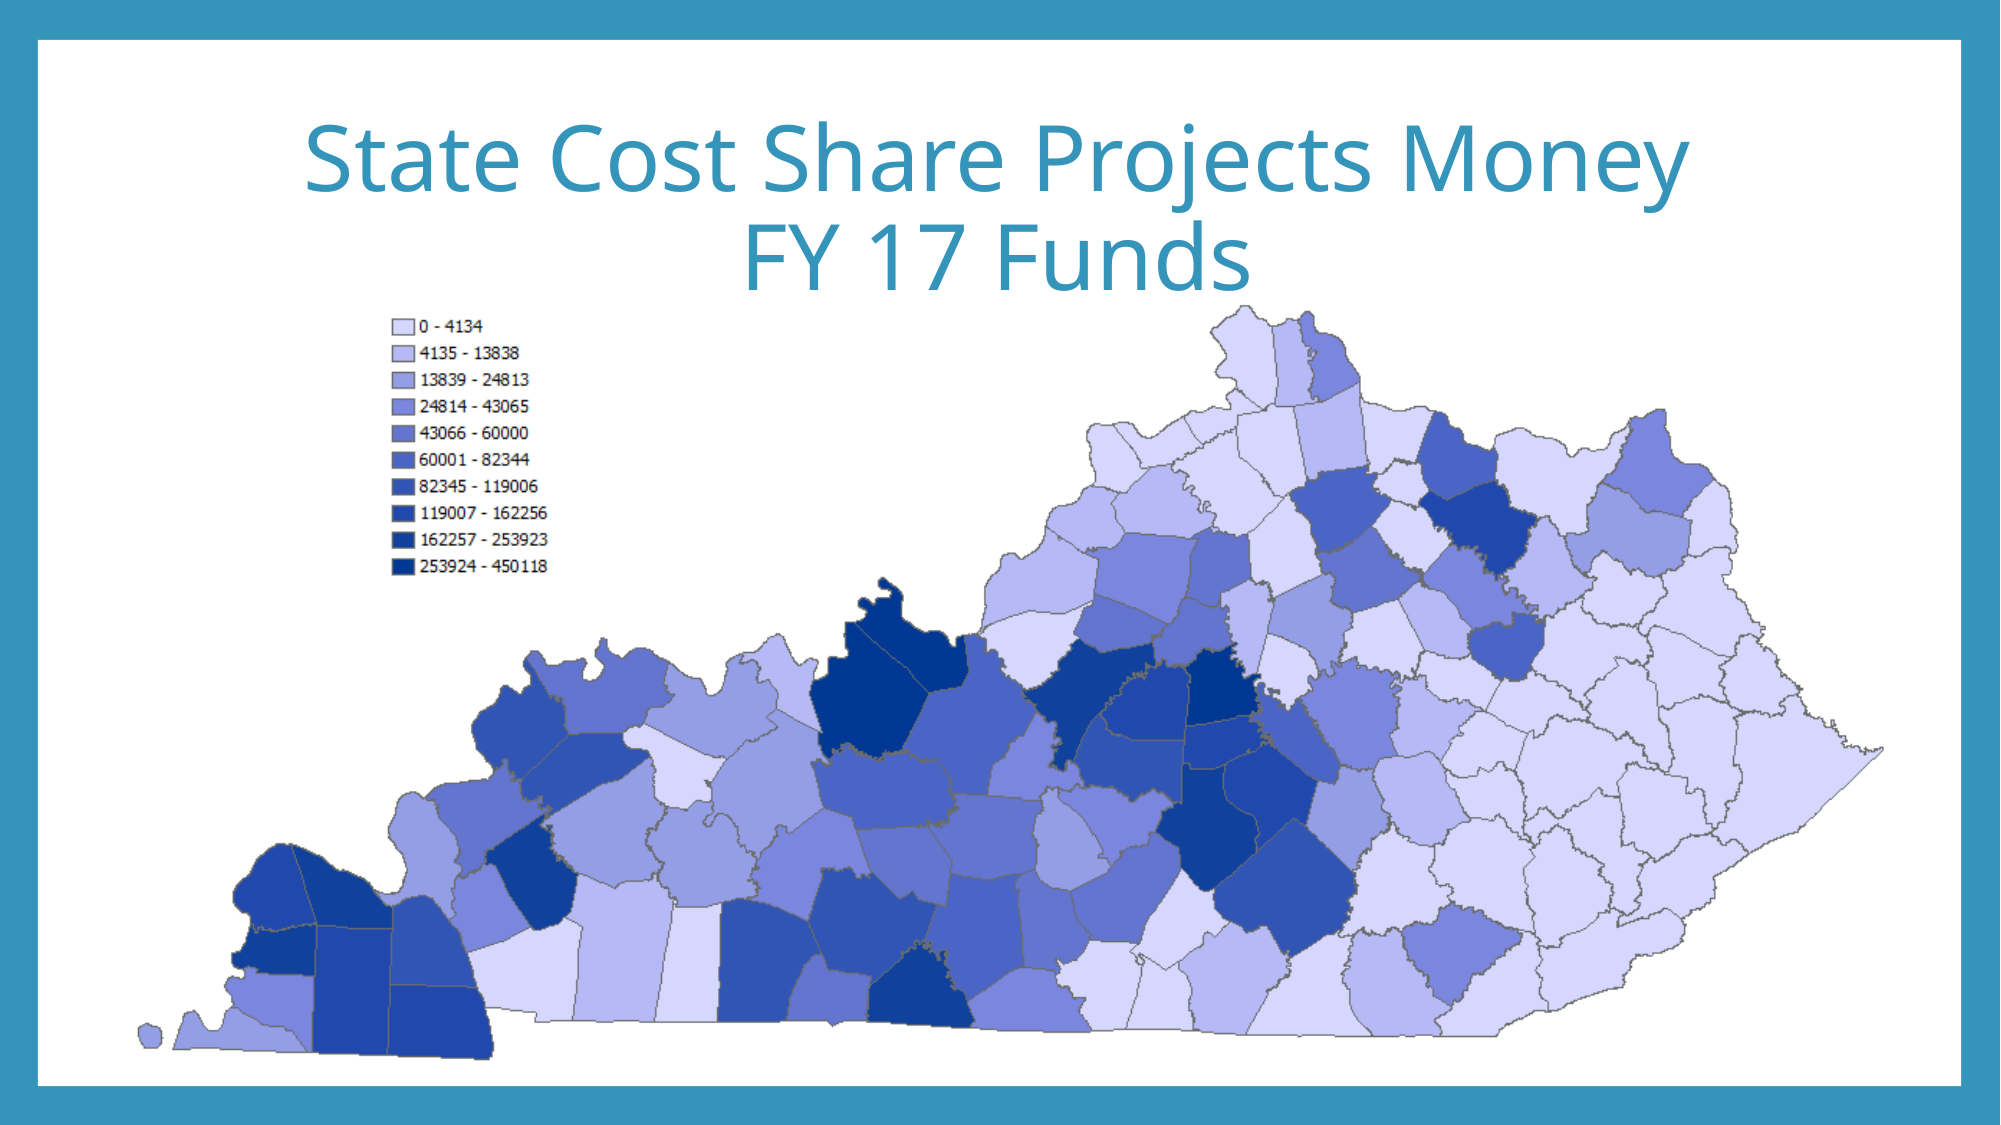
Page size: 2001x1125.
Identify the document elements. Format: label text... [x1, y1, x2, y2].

picture [119, 298, 1904, 1073]
title State Cost Share Projects Money FY 17 Funds [187, 99, 1808, 298]
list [355, 313, 601, 582]
